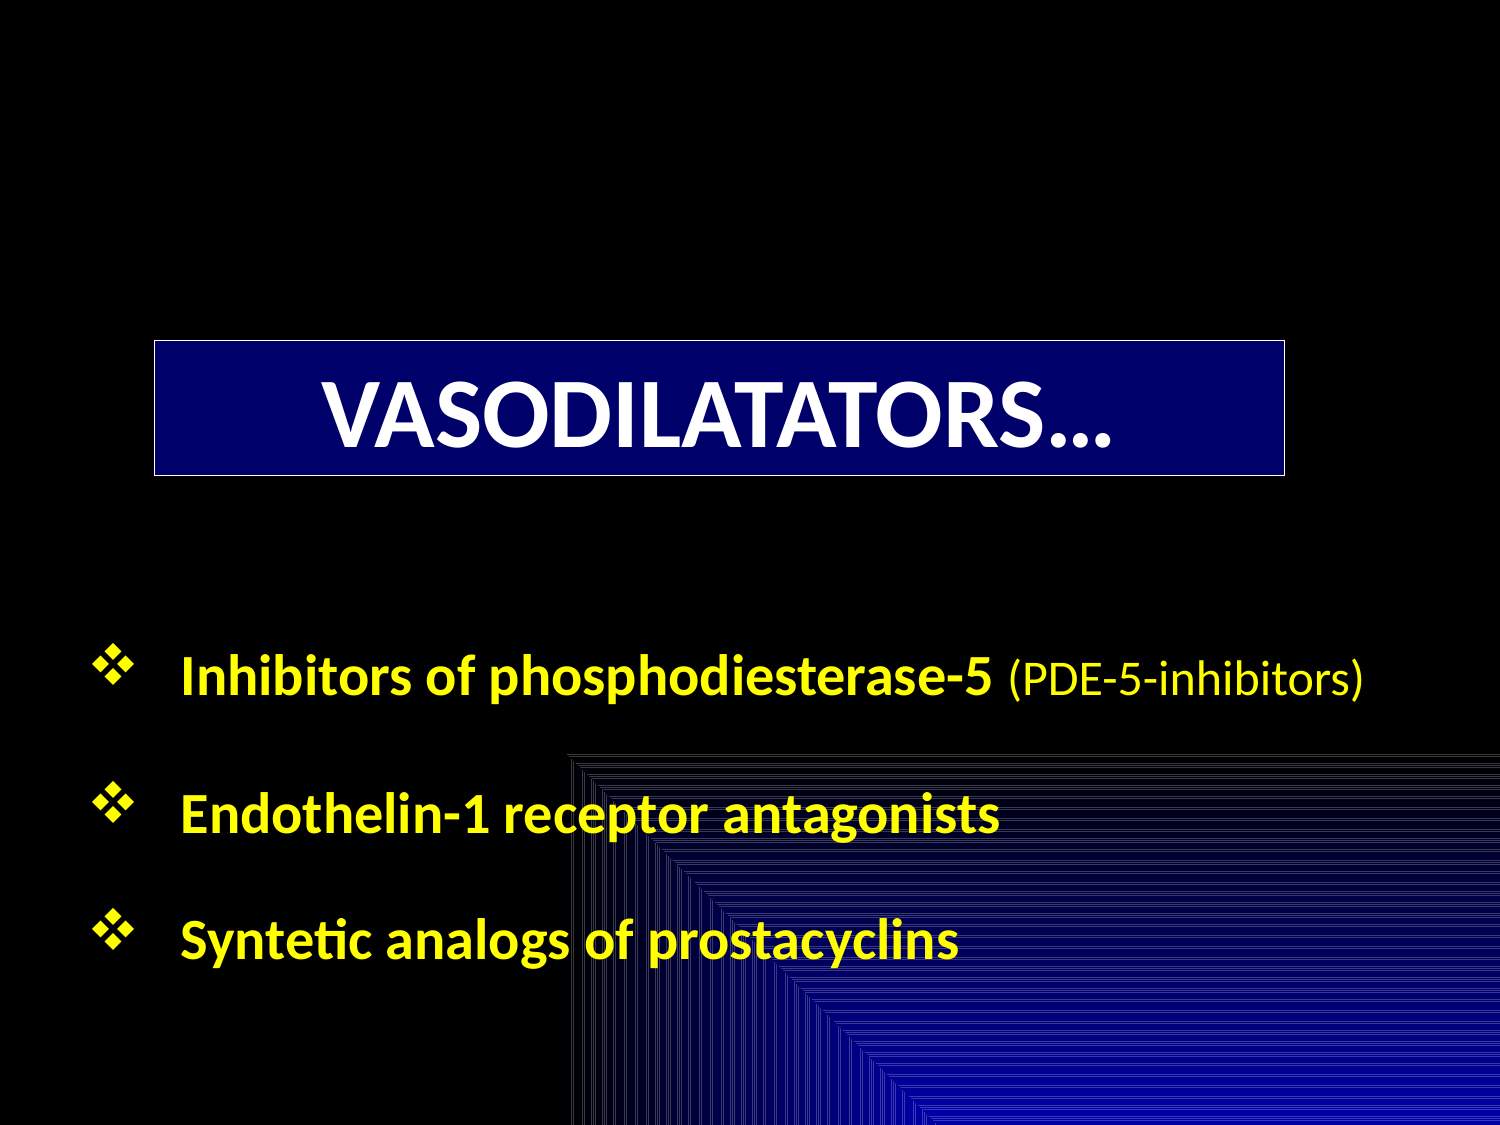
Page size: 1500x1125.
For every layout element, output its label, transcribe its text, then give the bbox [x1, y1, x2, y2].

text_box VASODILATATORS… [154, 340, 1285, 476]
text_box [72, 629, 1477, 981]
